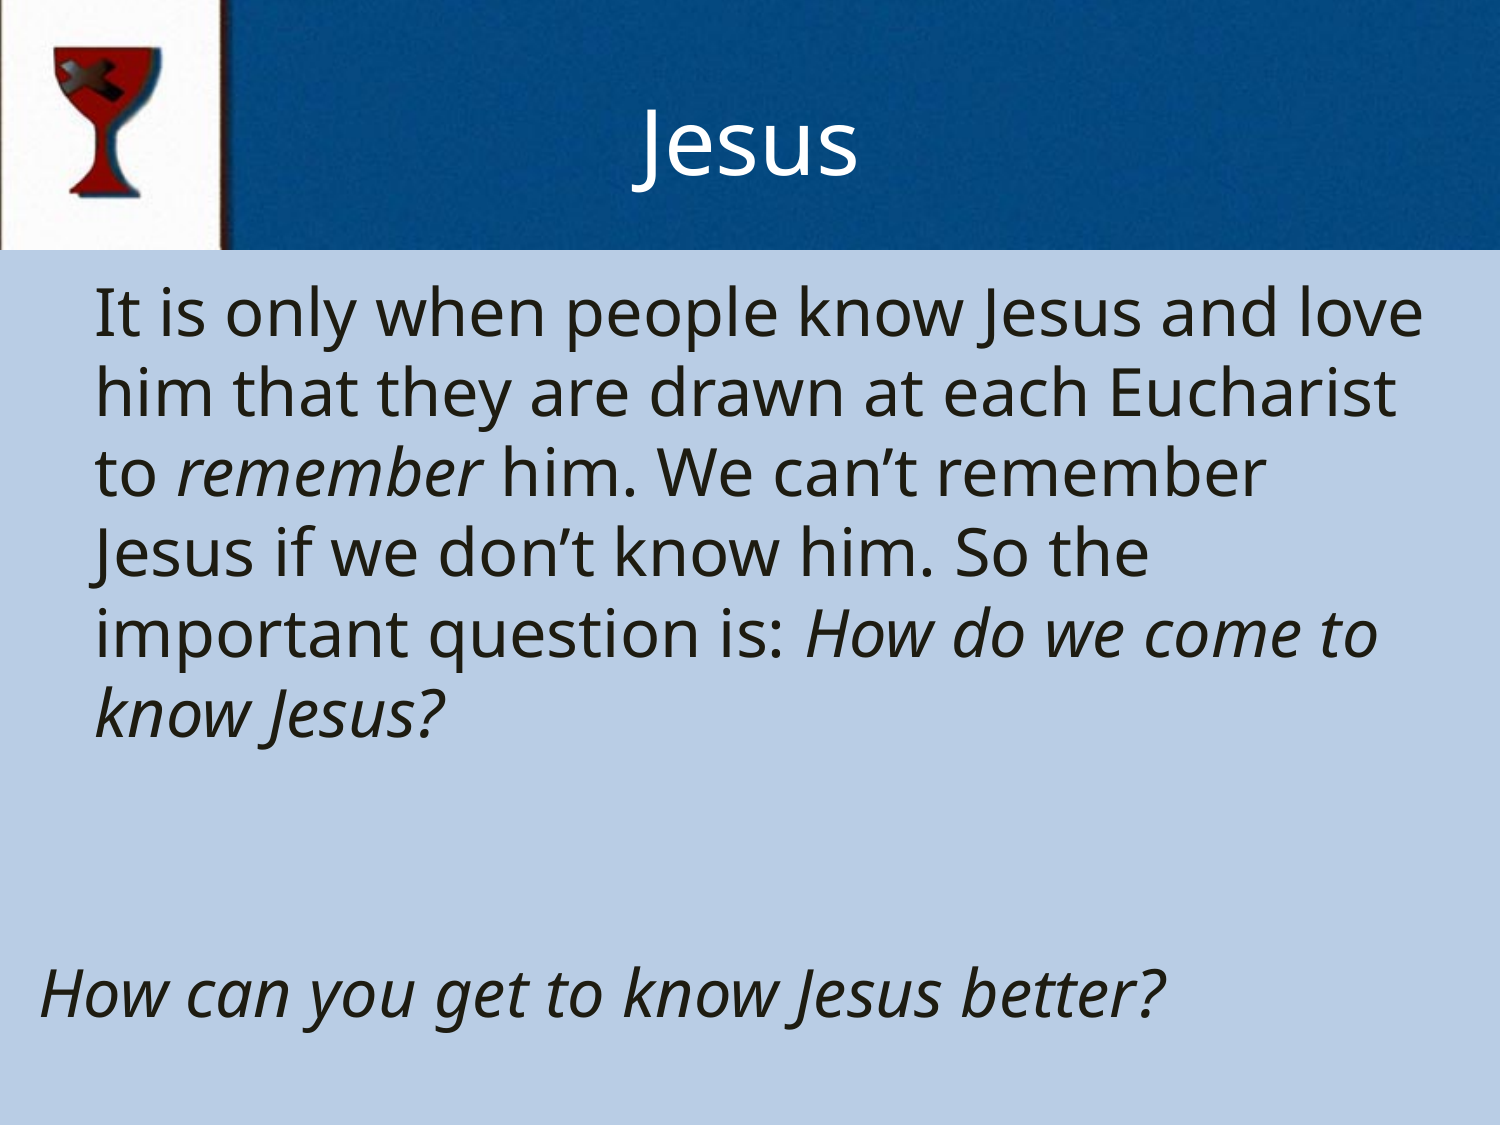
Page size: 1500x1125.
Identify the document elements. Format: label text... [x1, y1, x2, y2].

list It is only when people know Jesus and love him that they are drawn at each Eucharist to remember him. We can’t remember Jesus if we don’t know him. So the important question is: How do we come to know Jesus? How can you get to know Jesus better? [23, 262, 1454, 1125]
picture [0, 0, 1500, 251]
